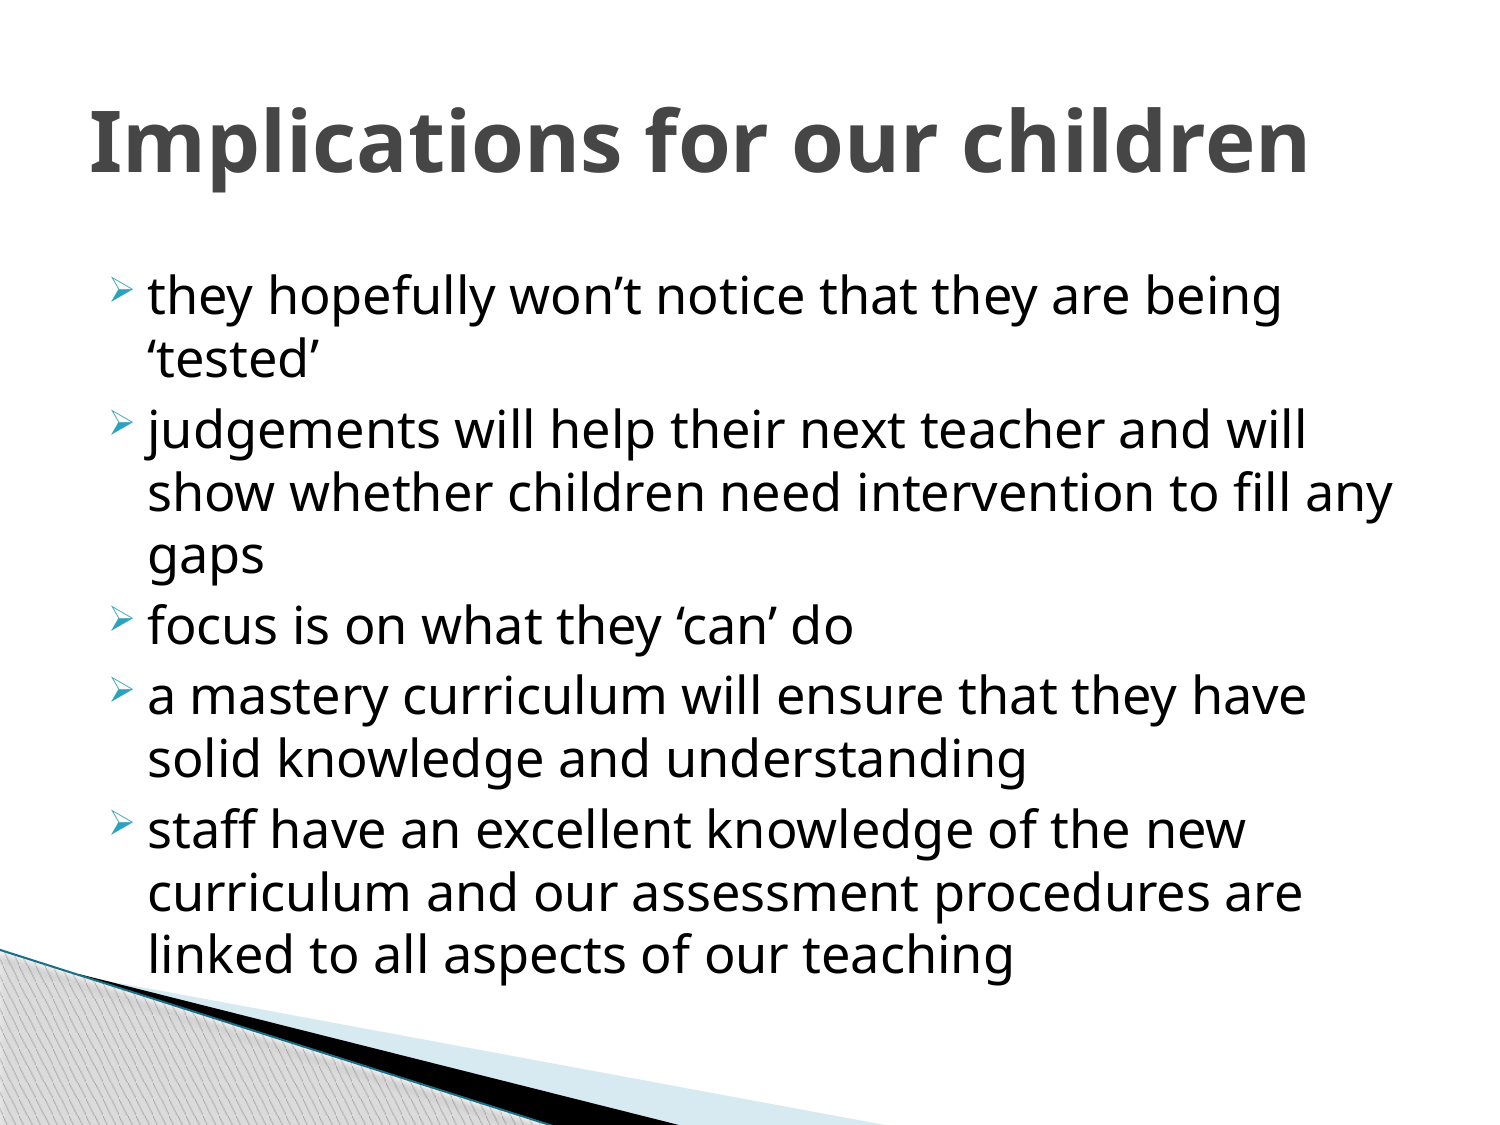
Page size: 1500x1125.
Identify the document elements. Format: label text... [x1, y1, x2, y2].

list they hopefully won’t notice that they are being ‘tested’ judgements will help their next teacher and will show whether children need intervention to fill any gaps focus is on what they ‘can’ do a mastery curriculum will ensure that they have solid knowledge and understanding staff have an excellent knowledge of the new curriculum and our assessment procedures are linked to all aspects of our teaching [76, 255, 1427, 998]
title Implications for our children [75, 45, 1425, 233]
